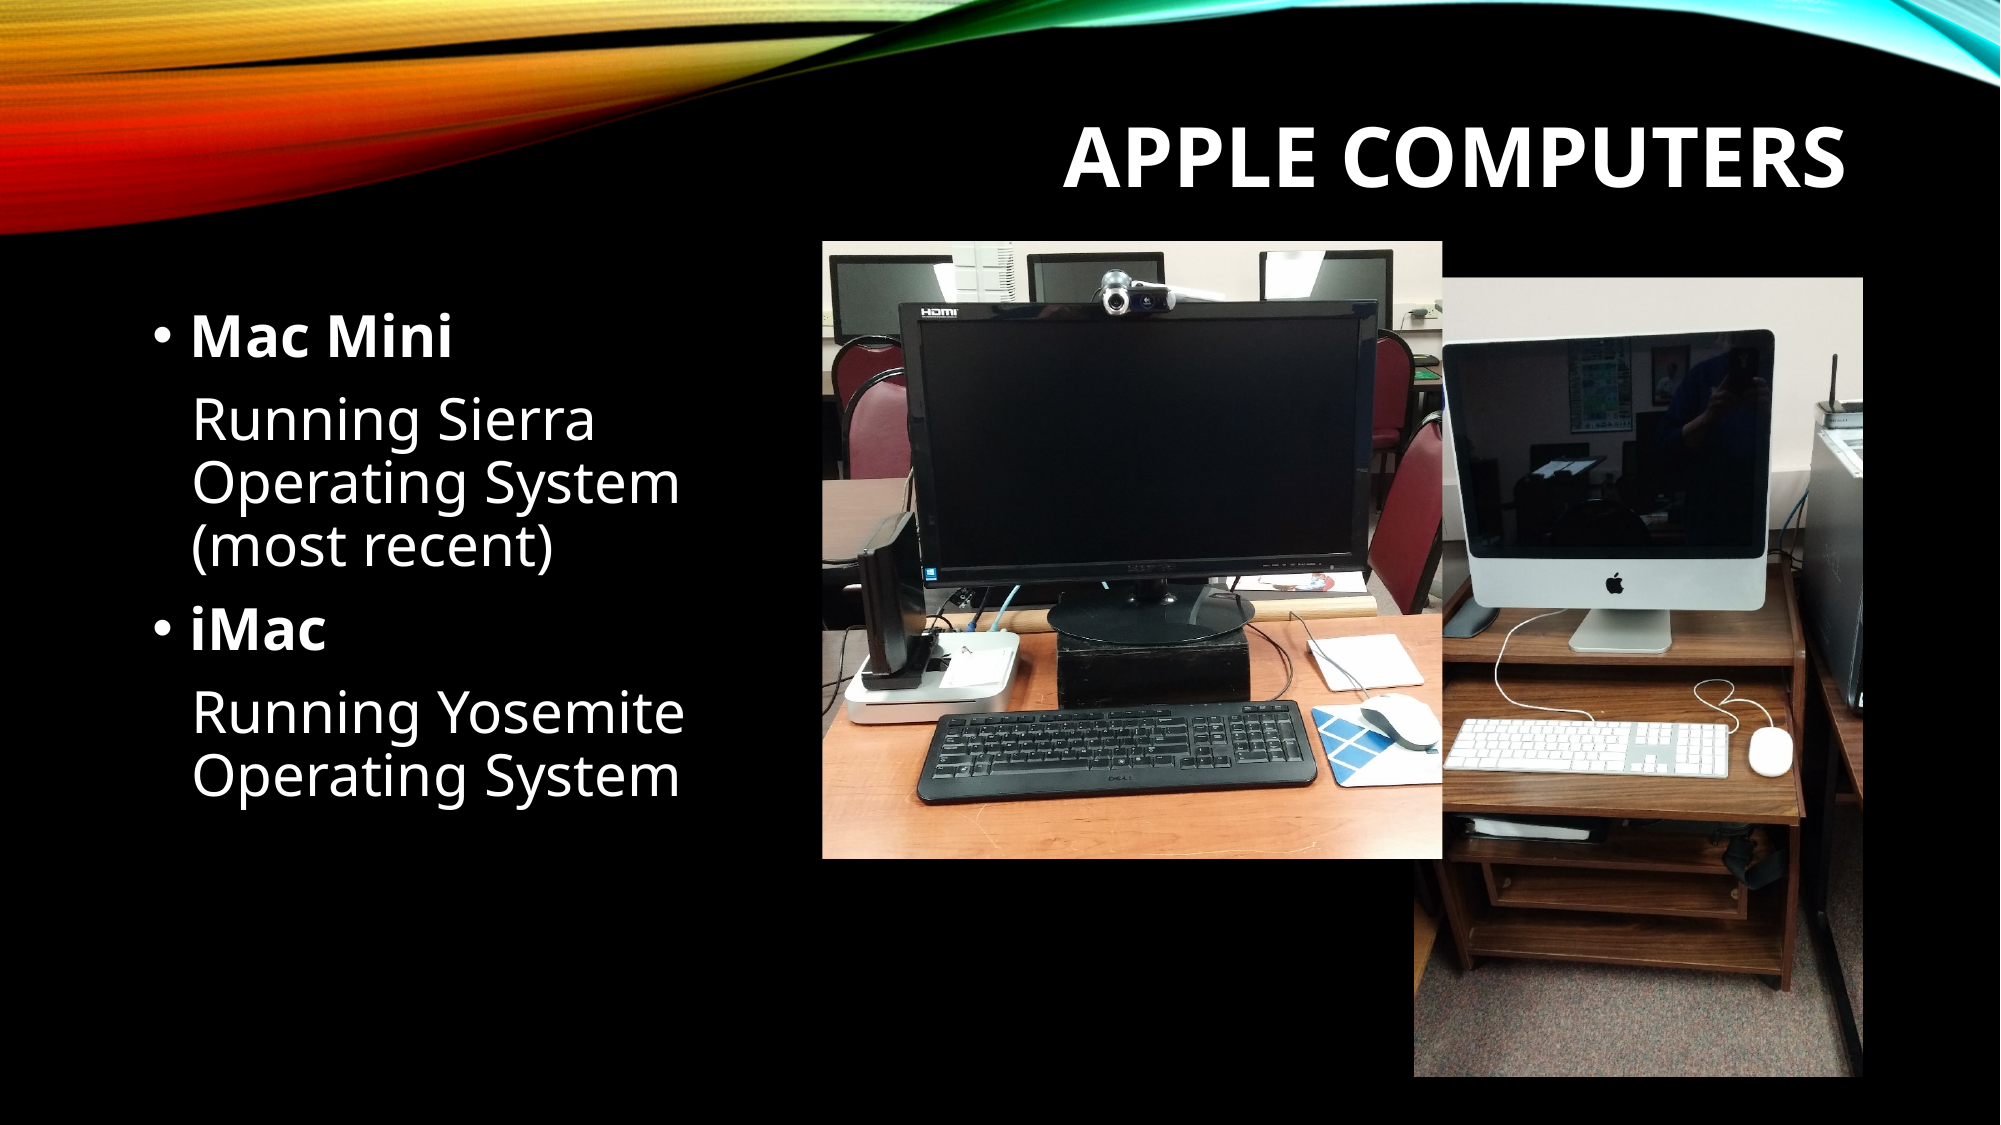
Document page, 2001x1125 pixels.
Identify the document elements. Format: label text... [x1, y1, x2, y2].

title Apple Computers [450, 54, 1863, 267]
picture [0, 0, 2000, 237]
list Mac Mini Running Sierra Operating System (most recent) iMac Running Yosemite Operating System [137, 299, 712, 1014]
picture [822, 240, 2000, 1077]
